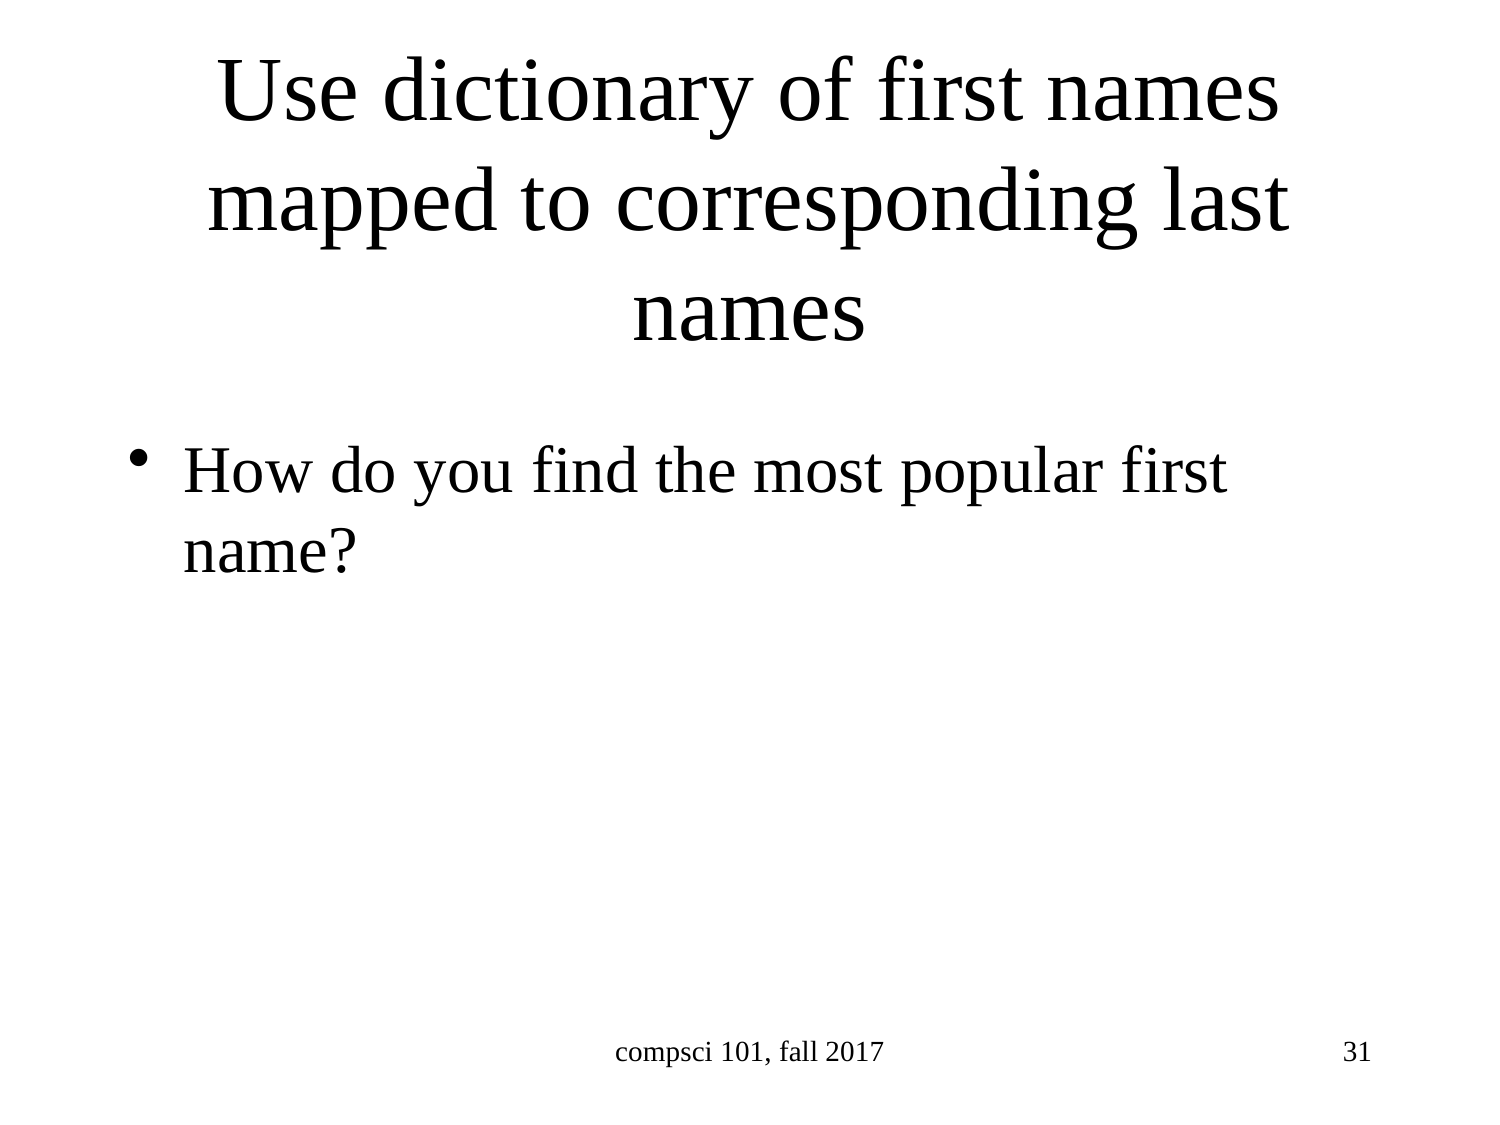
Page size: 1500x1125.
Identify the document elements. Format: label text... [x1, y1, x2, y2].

title Use dictionary of first names mapped to corresponding last names [112, 99, 1388, 288]
list How do you find the most popular first name? [112, 324, 1388, 1000]
footer compsci 101, fall 2017 [512, 1024, 988, 1101]
slide_number 31 [1074, 1024, 1388, 1101]
